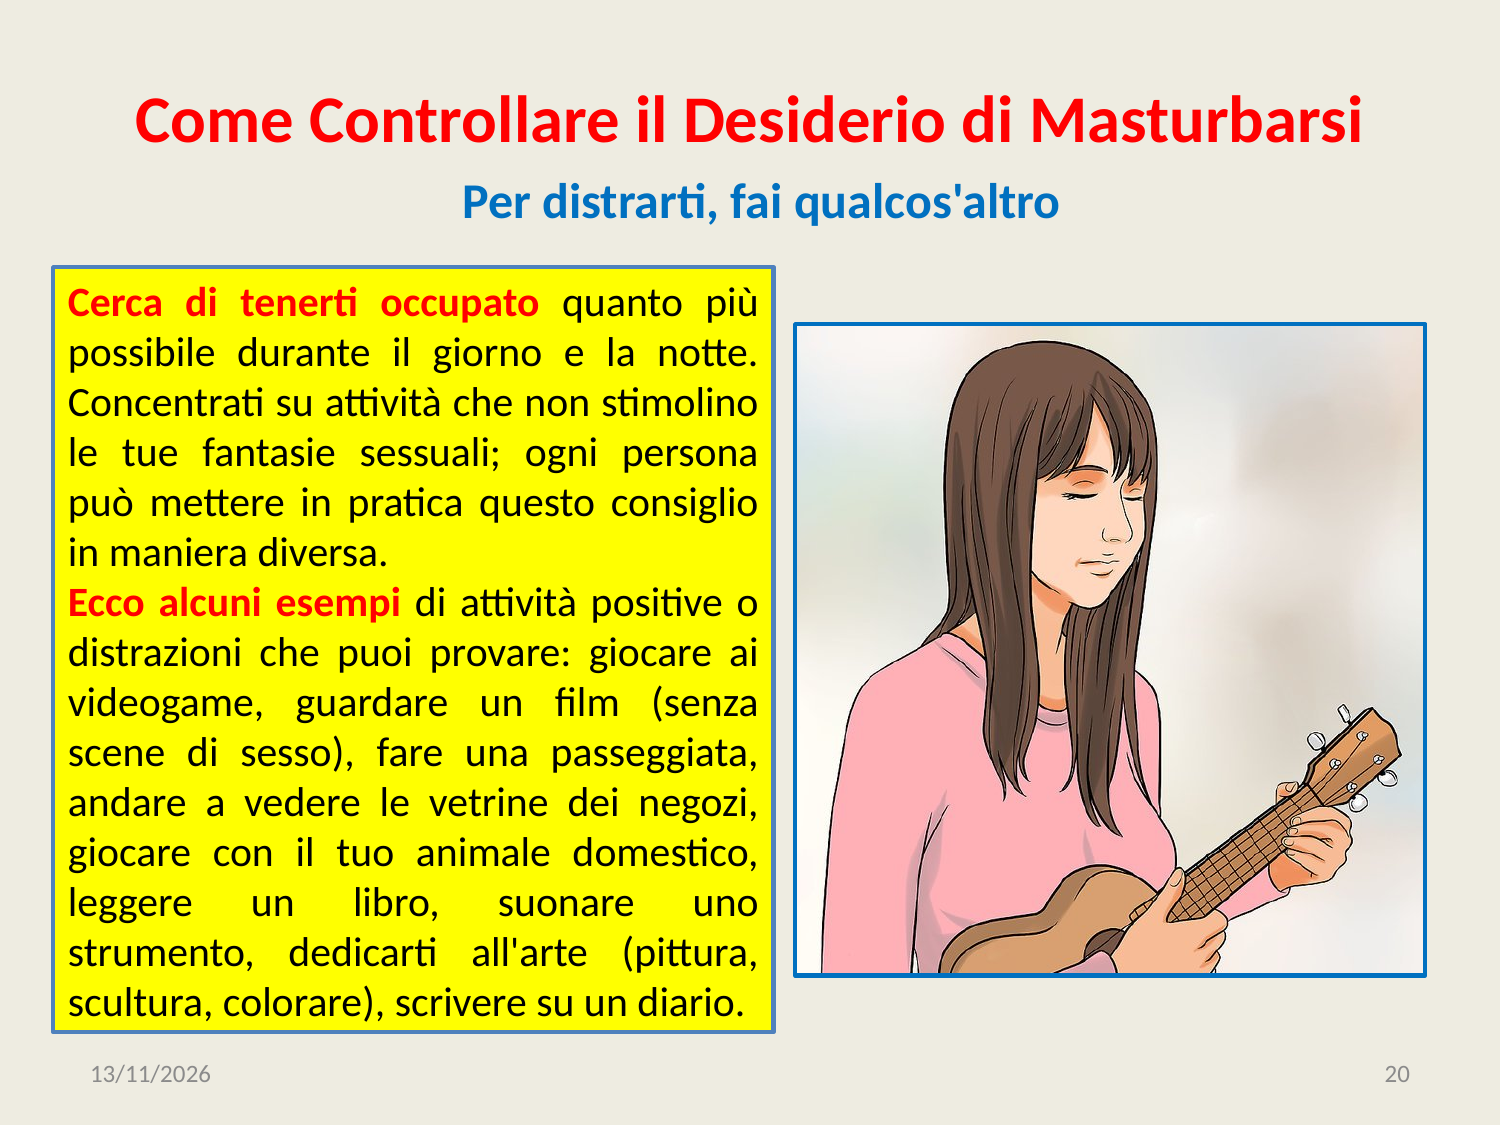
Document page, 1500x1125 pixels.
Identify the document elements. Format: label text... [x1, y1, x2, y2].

title Come Controllare il Desiderio di Masturbarsi [29, 66, 1471, 165]
picture [796, 326, 1424, 974]
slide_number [75, 1042, 425, 1103]
slide_number 20 [1074, 1042, 1425, 1103]
text_box Per distrarti, fai qualcos'altro [242, 160, 1282, 236]
text_box Cerca di tenerti occupato quanto più possibile durante il giorno e la notte. Concentrati su attività che non stimolino le tue fantasie sessuali; ogni persona può mettere in pratica questo consiglio in maniera diversa. Ecco alcuni esempi di attività positive o distrazioni che puoi provare: giocare ai videogame, guardare un film (senza scene di sesso), fare una passeggiata, andare a vedere le vetrine dei negozi, giocare con il tuo animale domestico, leggere un libro, suonare uno strumento, dedicarti all'arte (pittura, scultura, colorare), scrivere su un diario. [53, 267, 774, 1033]
